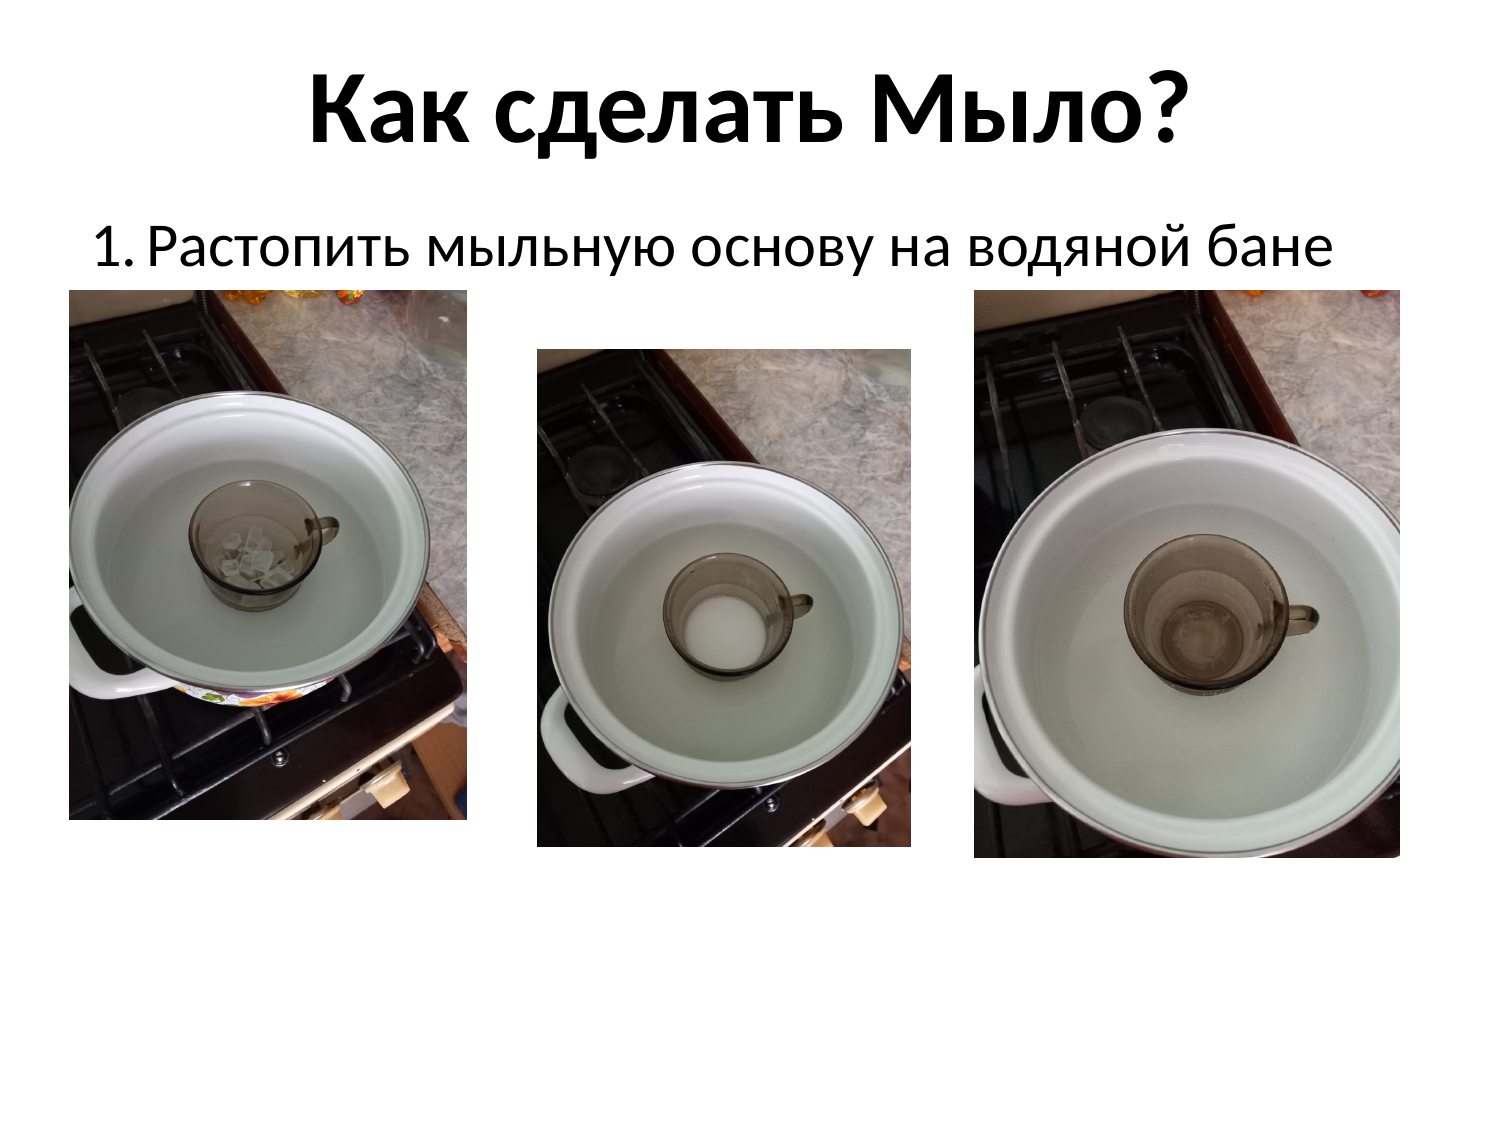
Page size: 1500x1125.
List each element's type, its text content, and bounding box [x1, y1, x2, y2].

list Растопить мыльную основу на водяной бане [75, 196, 1447, 870]
picture [69, 290, 467, 820]
picture [974, 290, 1400, 858]
picture [537, 349, 911, 848]
title Как сделать Мыло? [64, 66, 1437, 171]
